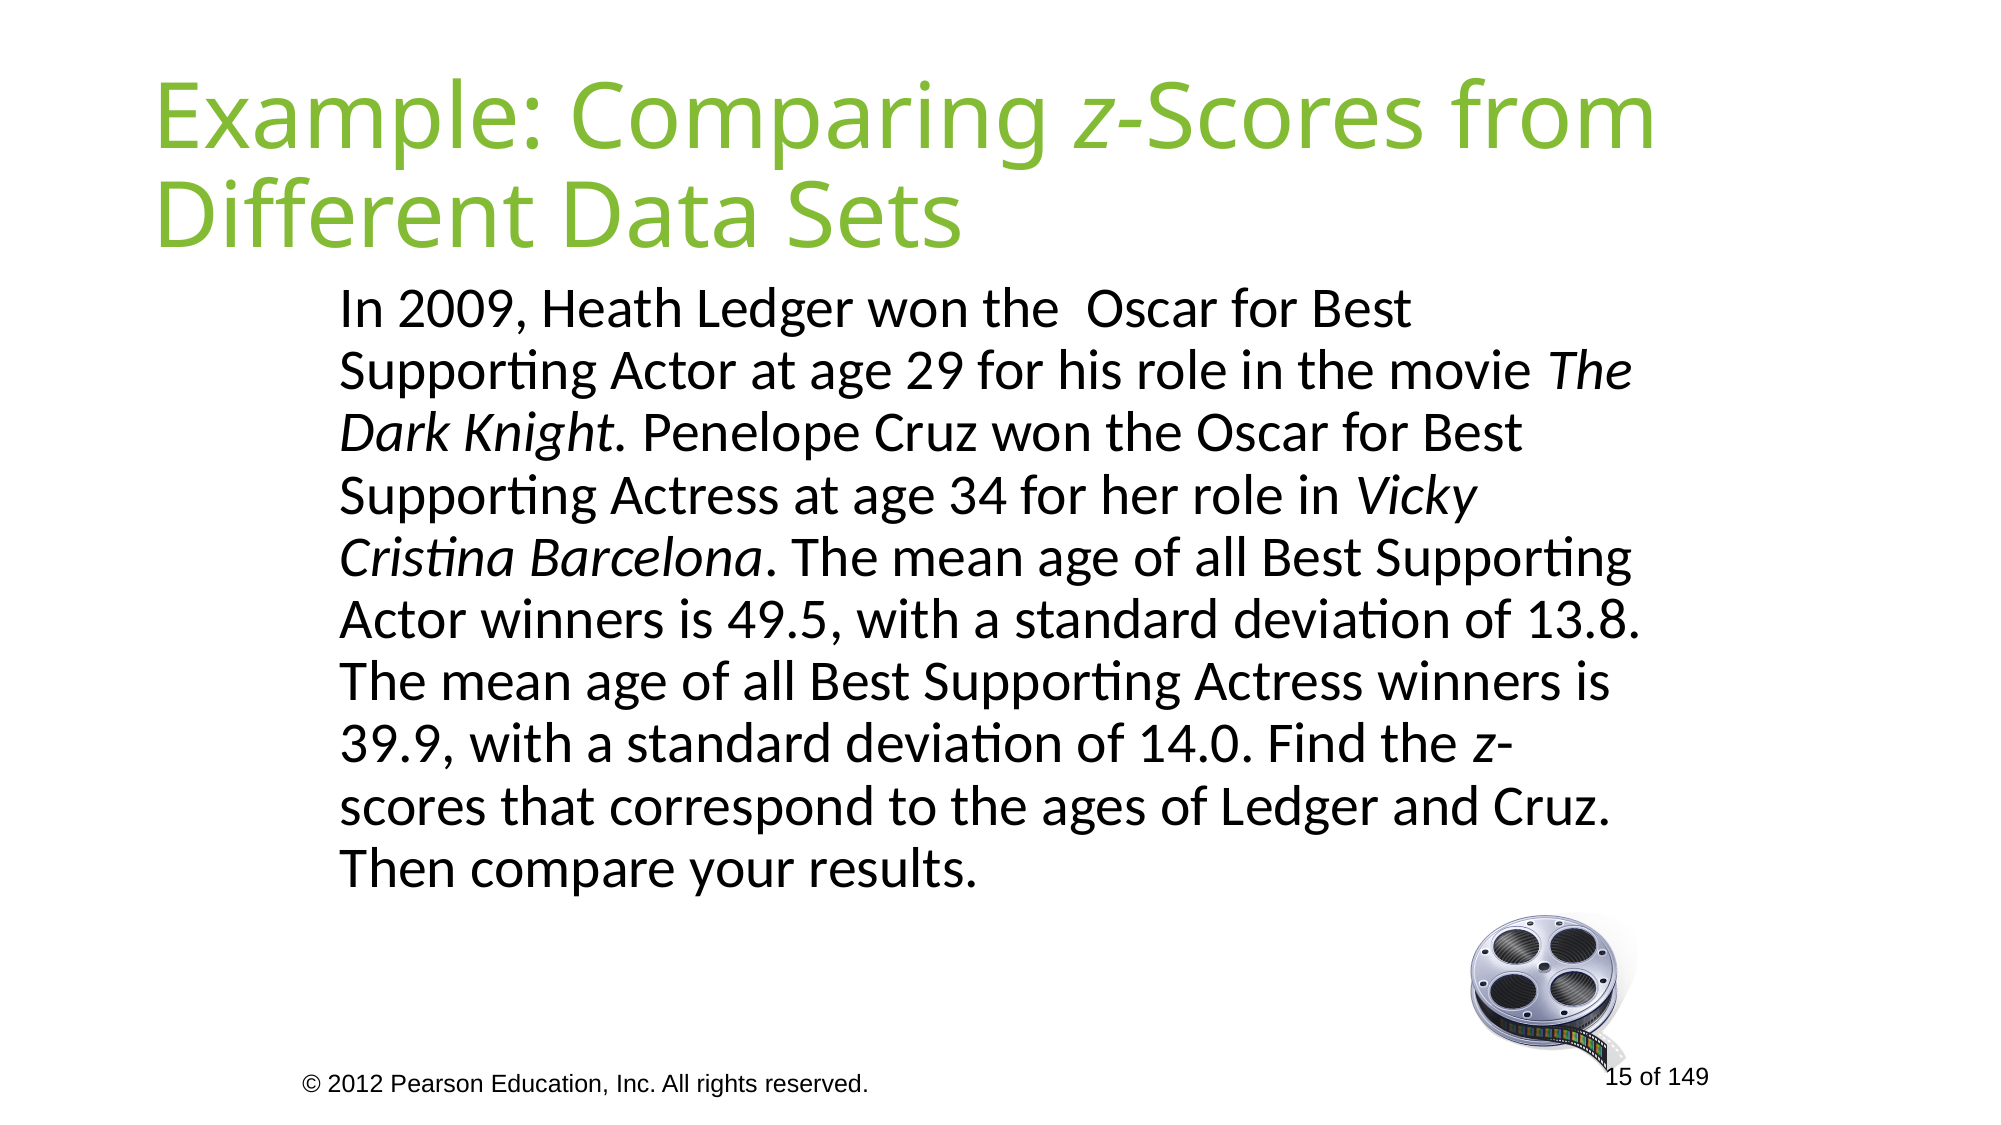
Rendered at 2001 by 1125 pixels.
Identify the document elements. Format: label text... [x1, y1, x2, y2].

text_box 15 of 149 [1374, 1052, 1725, 1113]
title Example: Comparing z-Scores from Different Data Sets [137, 59, 1863, 278]
list In 2009, Heath Ledger won the Oscar for Best Supporting Actor at age 29 for his role in the movie The Dark Knight. Penelope Cruz won the Oscar for Best Supporting Actress at age 34 for her role in Vicky Cristina Barcelona. The mean age of all Best Supporting Actor winners is 49.5, with a standard deviation of 13.8. The mean age of all Best Supporting Actress winners is 39.9, with a standard deviation of 14.0. Find the z-scores that correspond to the ages of Ledger and Cruz. Then compare your results. [324, 270, 1675, 912]
text_box © 2012 Pearson Education, Inc. All rights reserved. [287, 1052, 1000, 1113]
picture [1458, 897, 1637, 1076]
